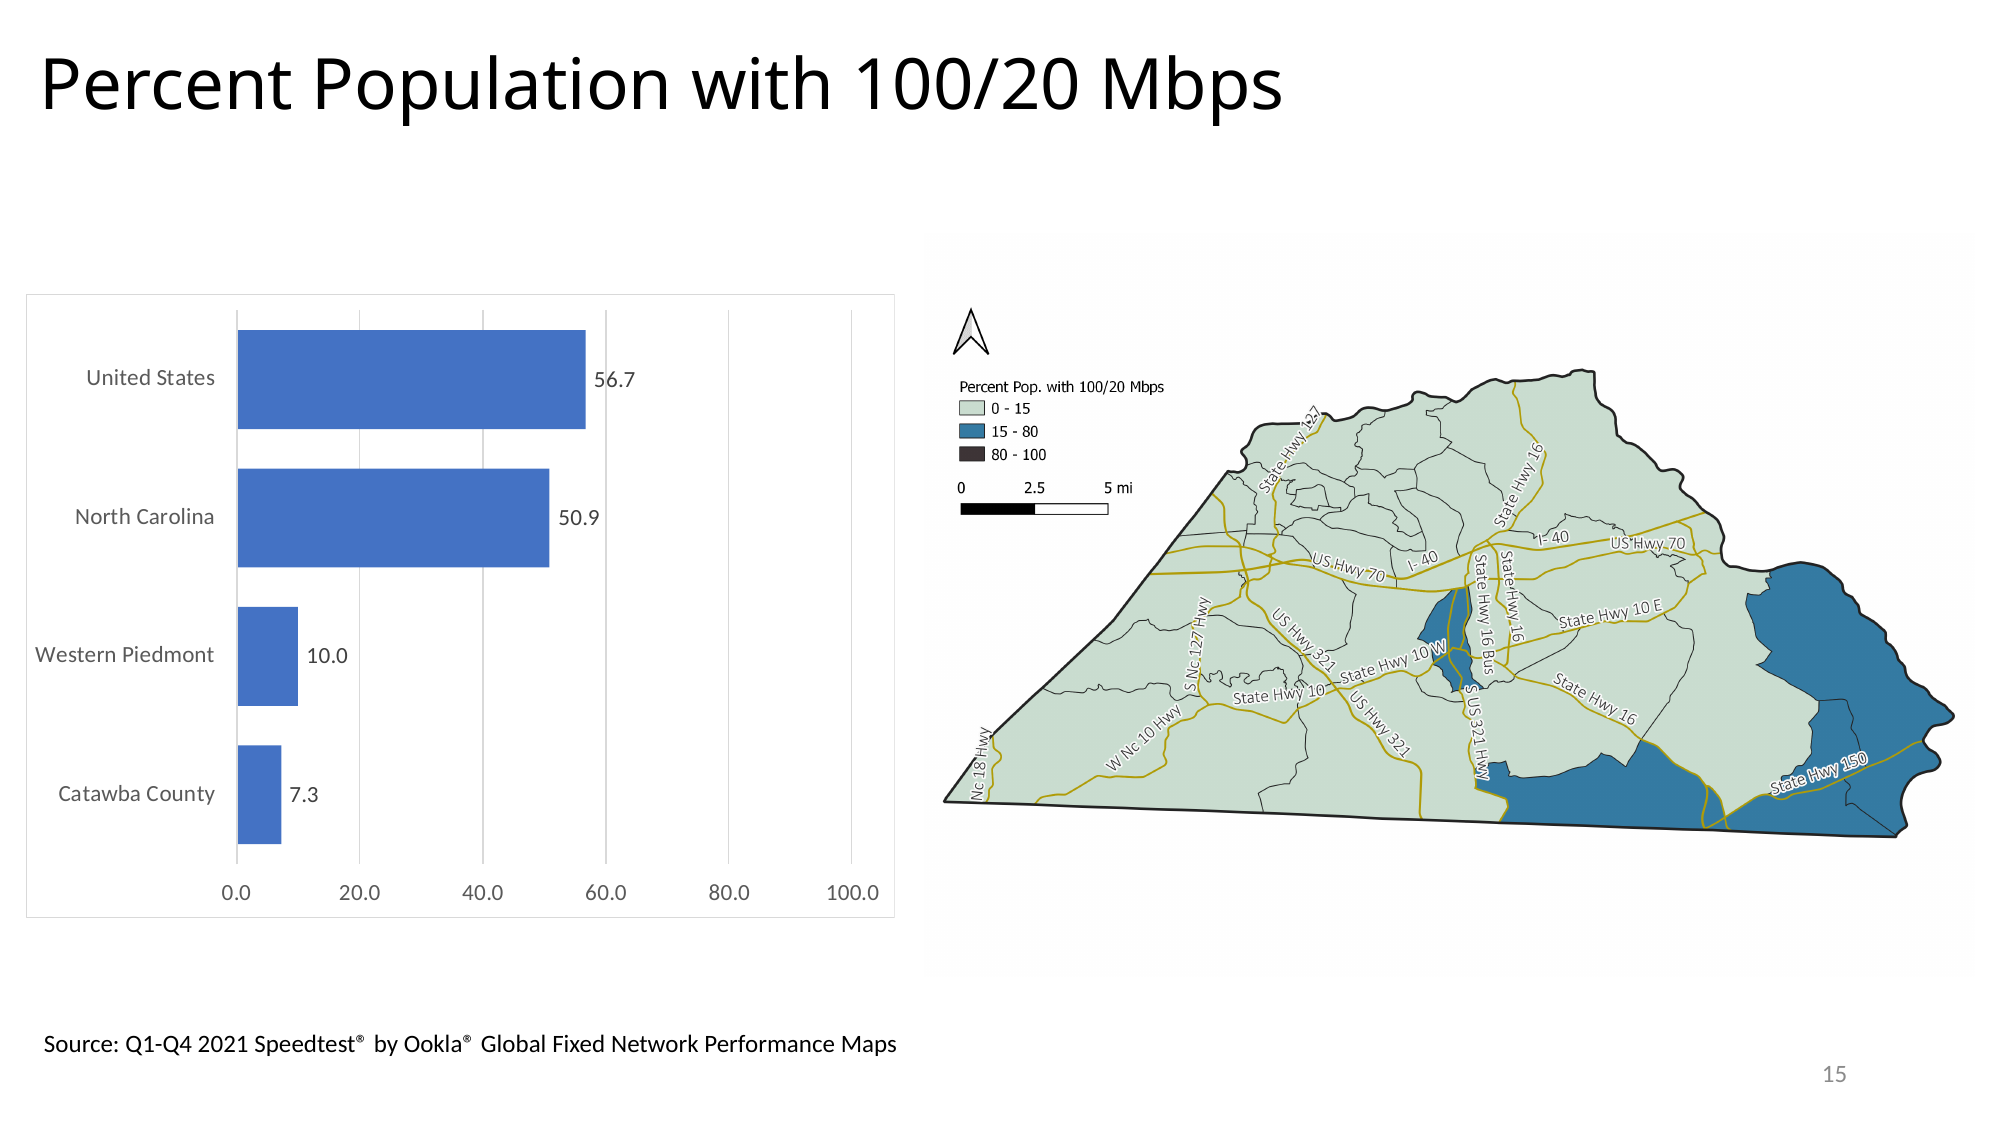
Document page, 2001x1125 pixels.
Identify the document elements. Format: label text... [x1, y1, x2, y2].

text_box Source: Q1-Q4 2021 Speedtest® by Ookla® Global Fixed Network Performance Maps [29, 1020, 914, 1065]
picture [24, 293, 895, 918]
title Percent Population with 100/20 Mbps [24, 5, 1963, 169]
slide_number 15 [1412, 1042, 1863, 1103]
picture [924, 233, 1975, 977]
